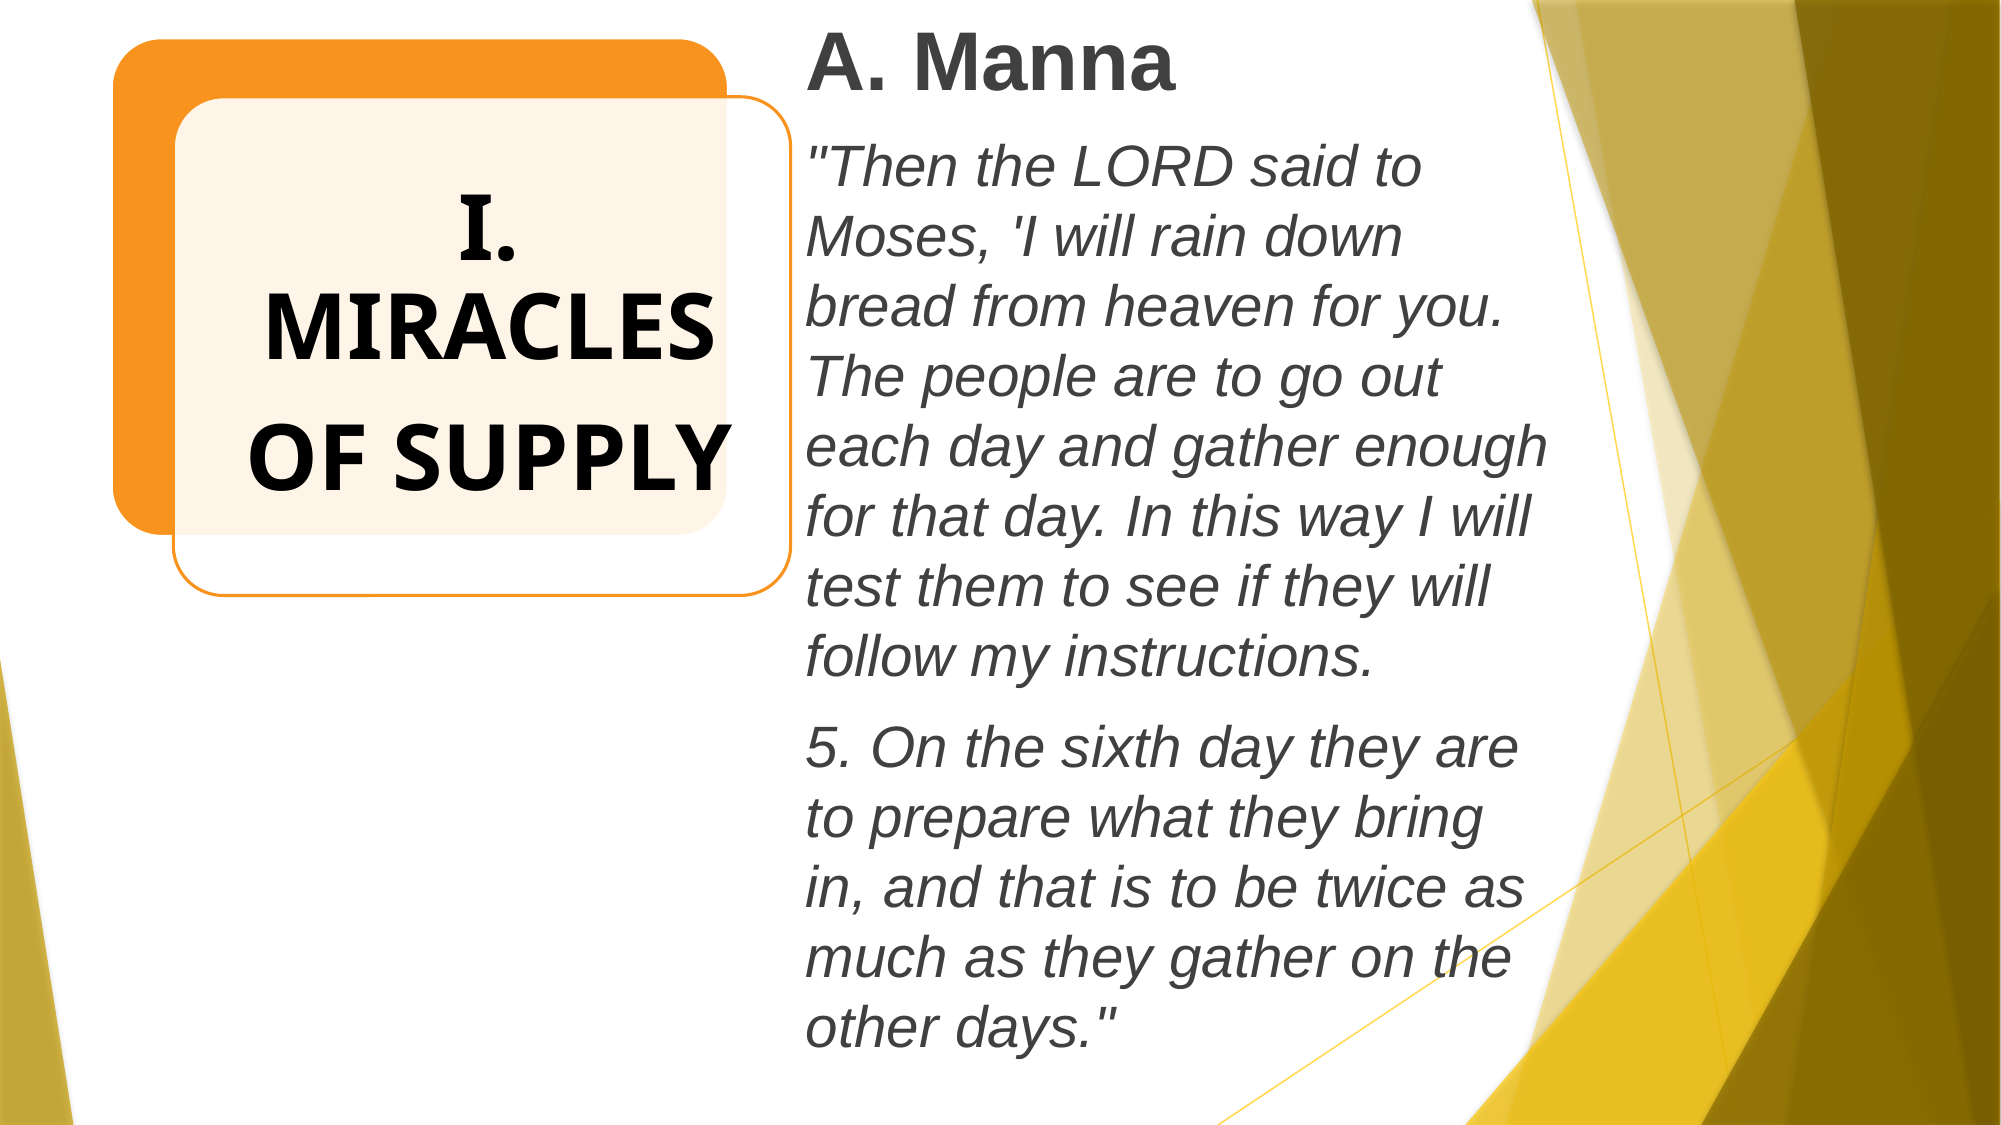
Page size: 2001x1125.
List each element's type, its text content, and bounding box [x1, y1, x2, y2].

list A. Manna "Then the LORD said to Moses, 'I will rain down bread from heaven for you. The people are to go out each day and gather enough for that day. In this way I will test them to see if they will follow my instructions. 5. On the sixth day they are to prepare what they bring in, and that is to be twice as much as they gather on the other days." Exodus 16:4,5 [790, 0, 1573, 714]
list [110, 0, 792, 636]
